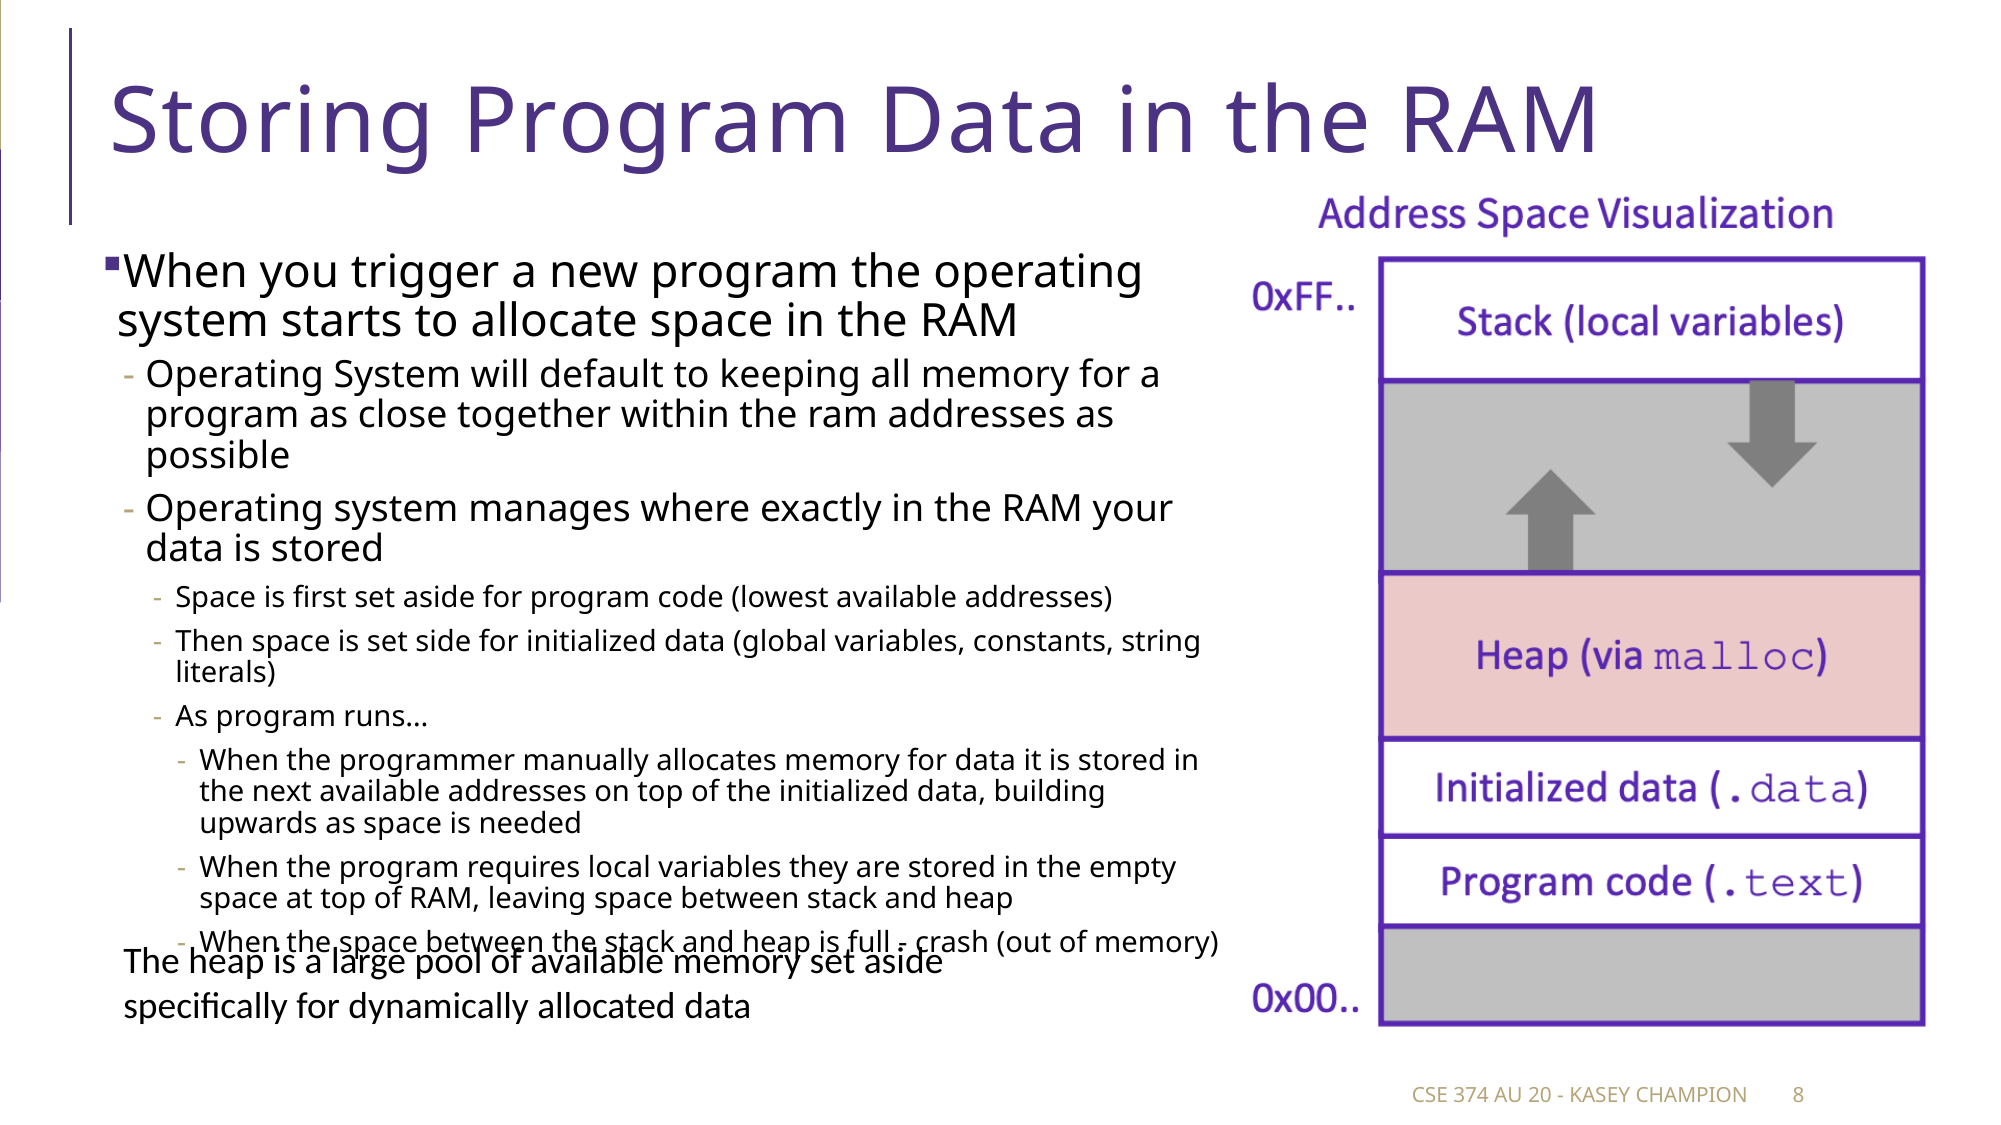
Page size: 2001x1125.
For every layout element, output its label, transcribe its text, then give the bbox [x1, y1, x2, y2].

footer CSE 374 au 20 - Kasey Champion [794, 1073, 1763, 1119]
slide_number 8 [1777, 1073, 1938, 1119]
title Storing Program Data in the RAM [94, 43, 1930, 210]
list When you trigger a new program the operating system starts to allocate space in the RAM Operating System will default to keeping all memory for a program as close together within the ram addresses as possible Operating system manages where exactly in the RAM your data is stored Space is first set aside for program code (lowest available addresses) Then space is set side for initialized data (global variables, constants, string literals) As program runs… When the programmer manually allocates memory for data it is stored in the next available addresses on top of the initialized data, building upwards as space is needed When the program requires local variables they are stored in the empty space at top of RAM, leaving space between stack and heap When the space between the stack and heap is full - crash (out of memory) [94, 240, 1226, 930]
text_box The heap is a large pool of available memory set aside specifically for dynamically allocated data [108, 929, 1109, 1034]
picture [1232, 180, 1938, 1036]
